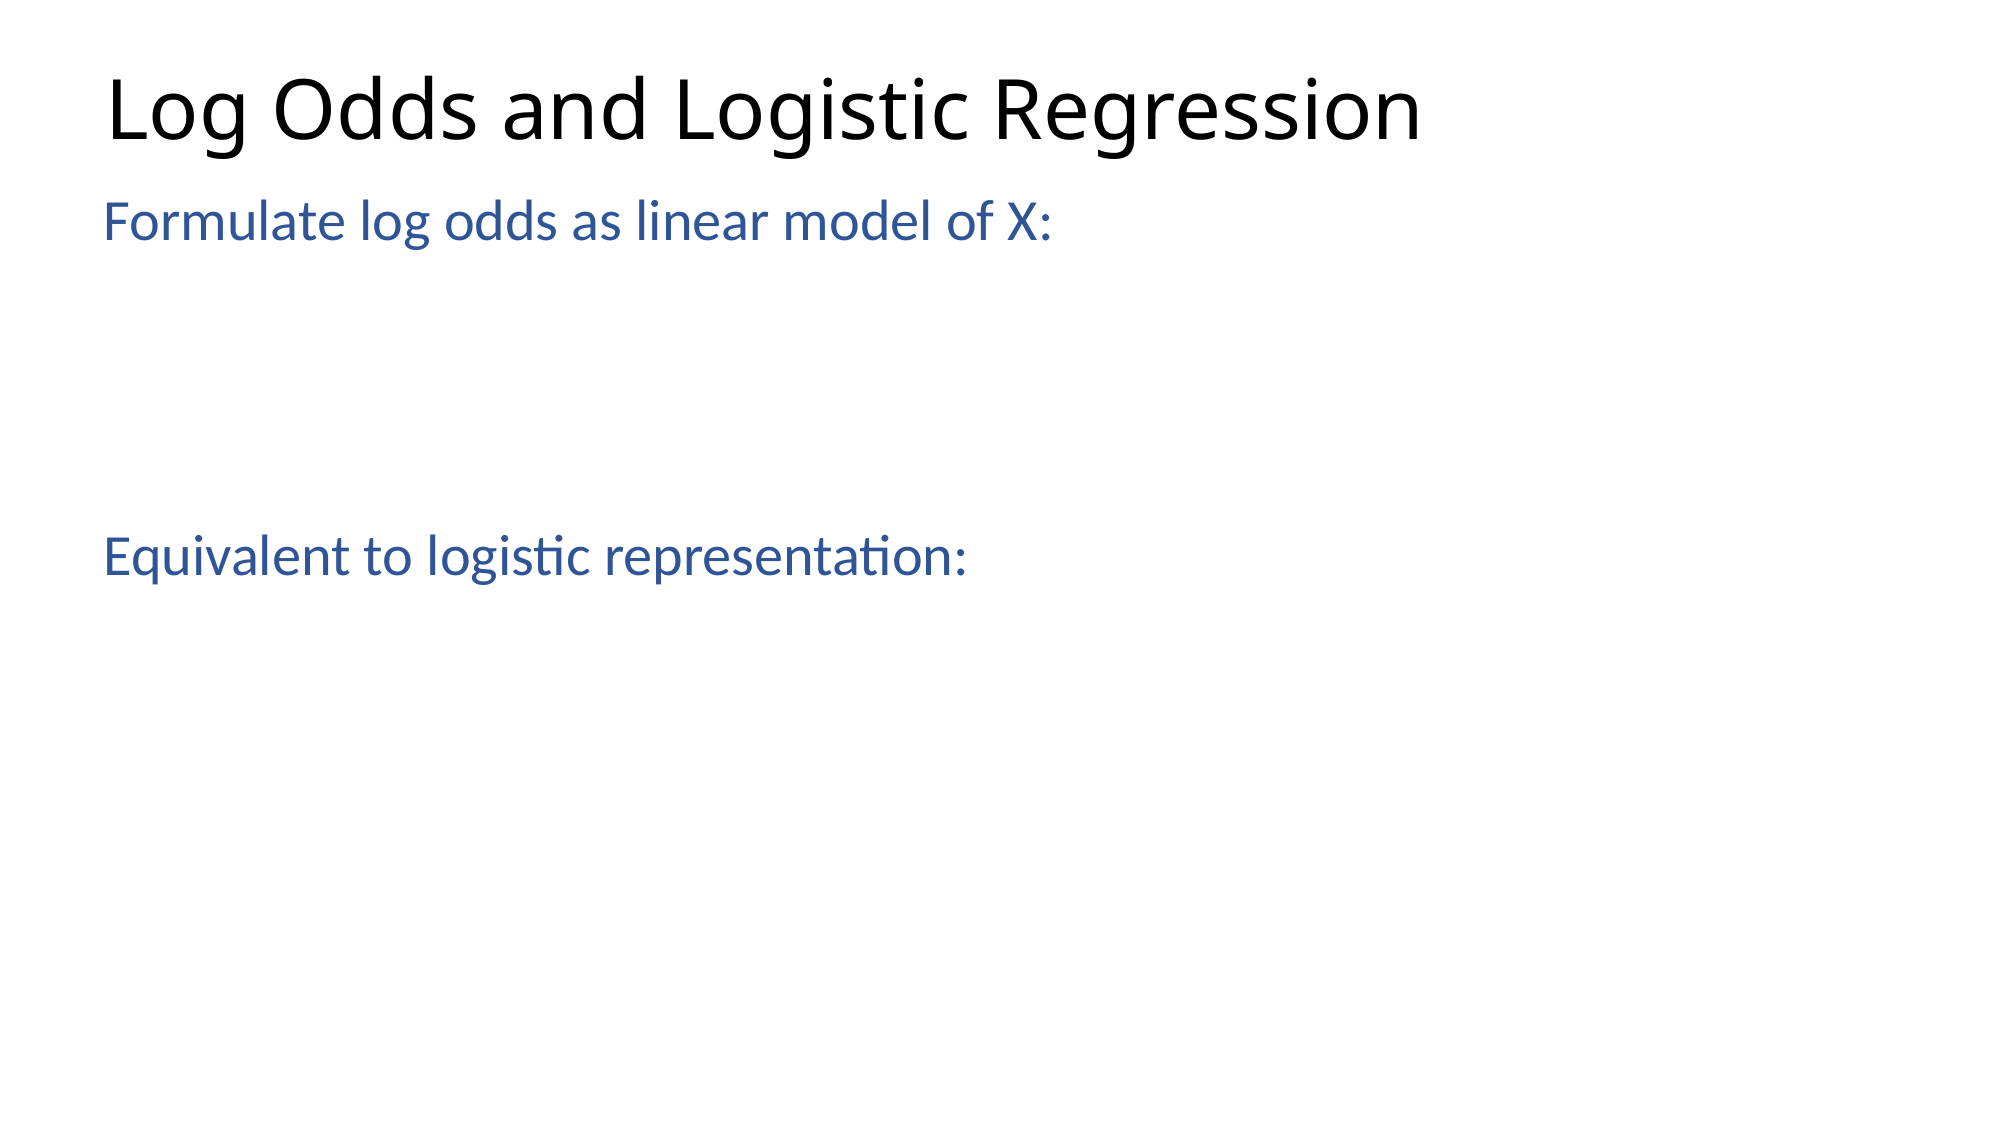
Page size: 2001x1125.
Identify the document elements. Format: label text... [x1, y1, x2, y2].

title Log Odds and Logistic Regression [90, 60, 1816, 164]
